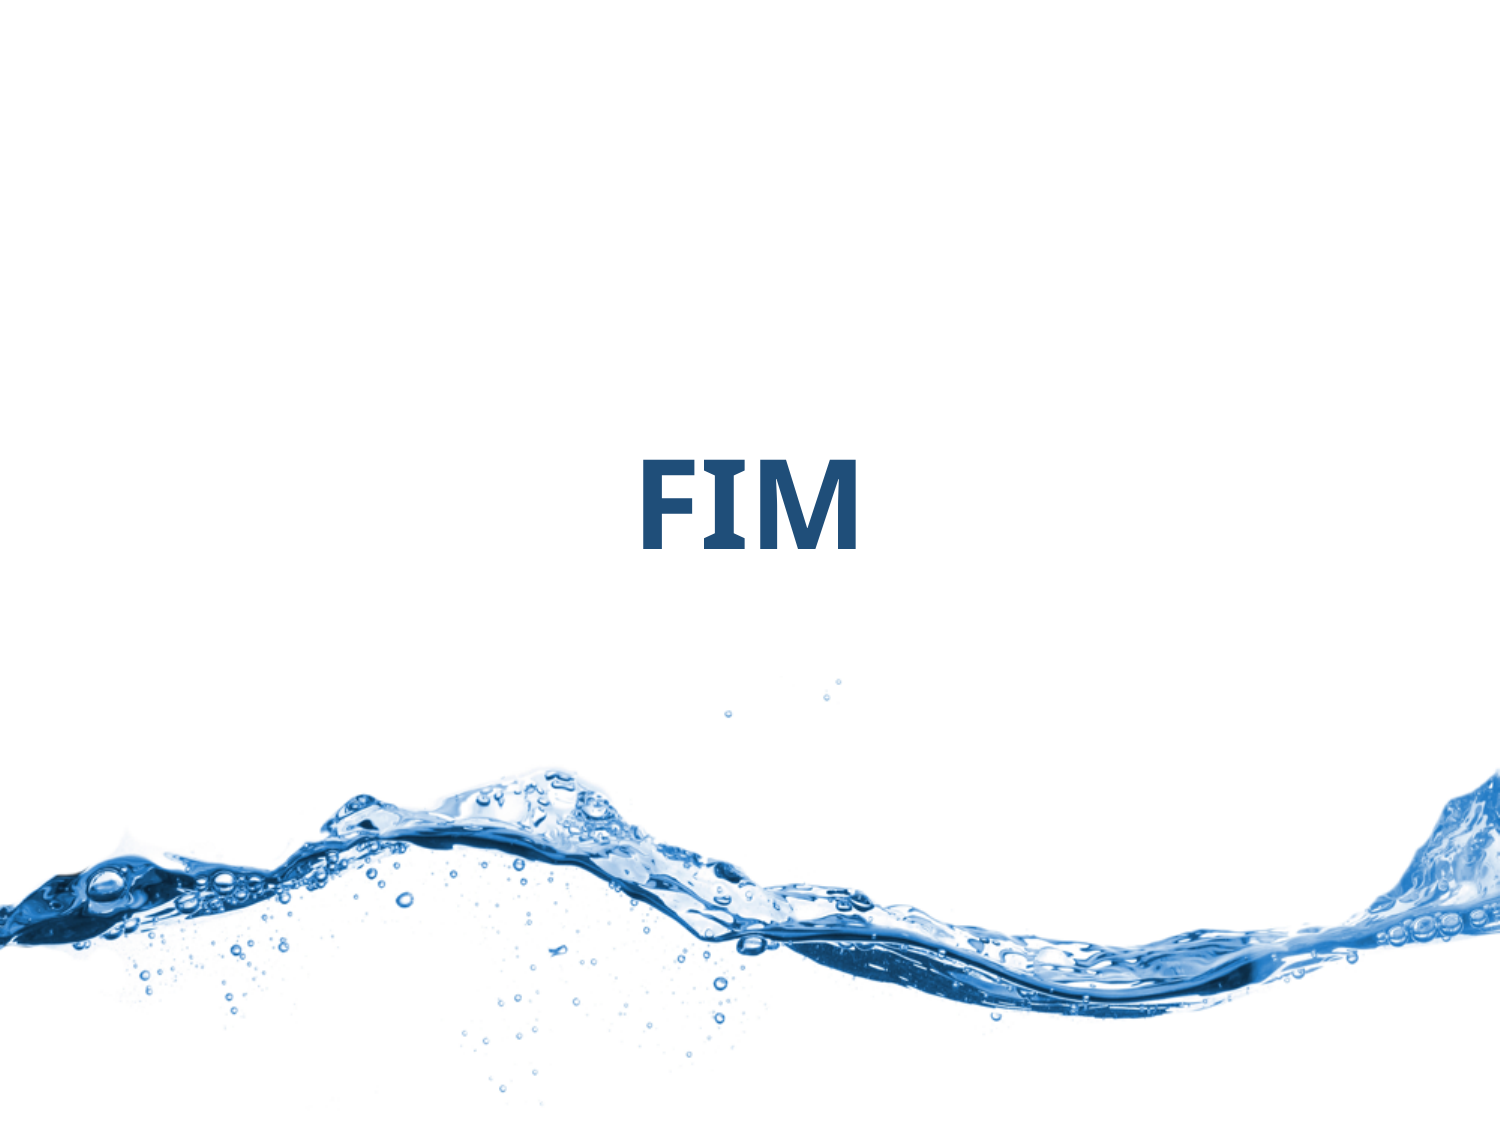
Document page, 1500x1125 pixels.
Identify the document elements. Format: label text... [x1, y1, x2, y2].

picture [0, 676, 1500, 1112]
text_box FIM [112, 432, 1388, 586]
